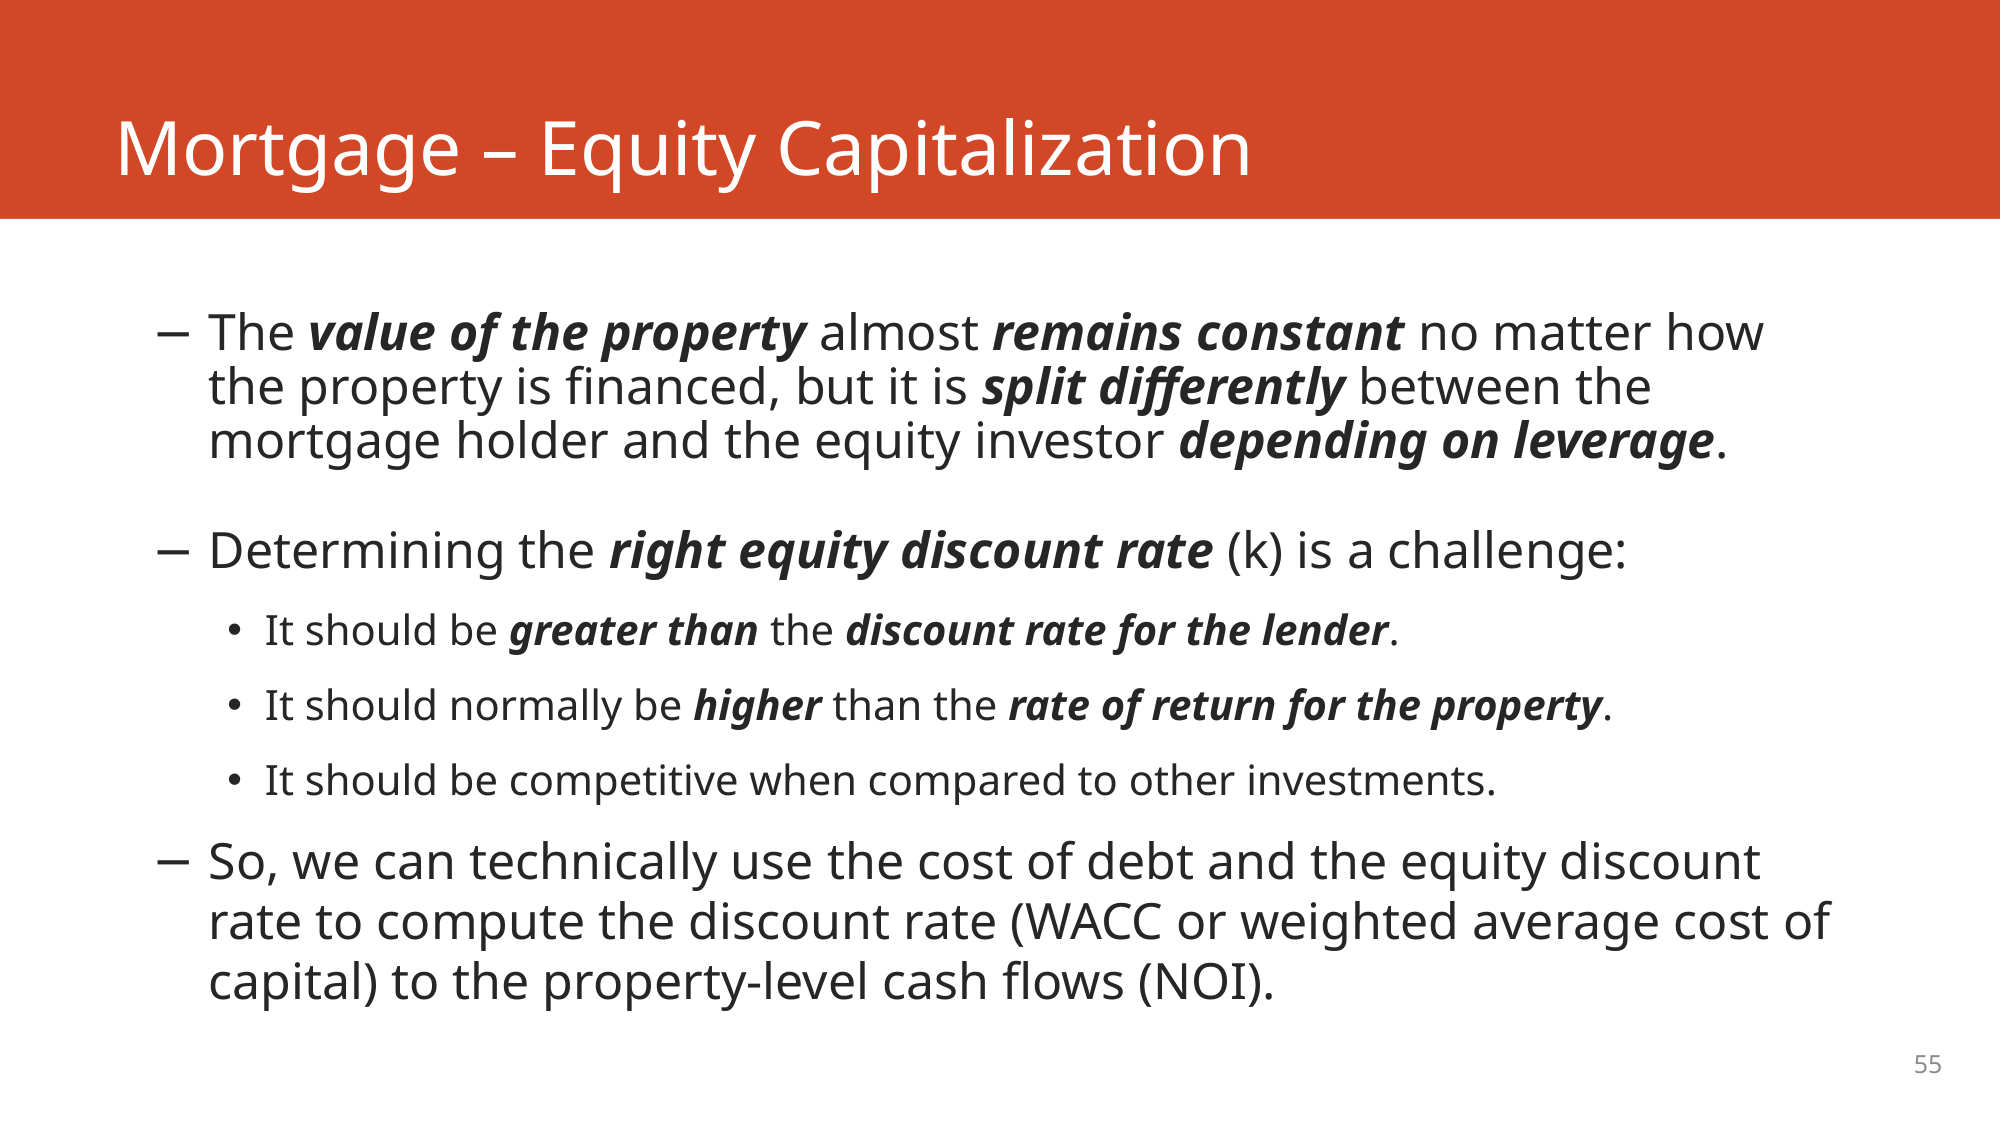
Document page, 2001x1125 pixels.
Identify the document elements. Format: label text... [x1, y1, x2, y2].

title Mortgage – Equity Capitalization [99, 0, 1863, 199]
slide_number 55 [1419, 1035, 1958, 1096]
list The value of the property almost remains constant no matter how the property is financed, but it is split differently between the mortgage holder and the equity investor depending on leverage. Determining the right equity discount rate (k) is a challenge: It should be greater than the discount rate for the lender. It should normally be higher than the rate of return for the property. It should be competitive when compared to other investments. So, we can technically use the cost of debt and the equity discount rate to compute the discount rate (WACC or weighted average cost of capital) to the property-level cash flows (NOI). [137, 299, 1863, 1023]
